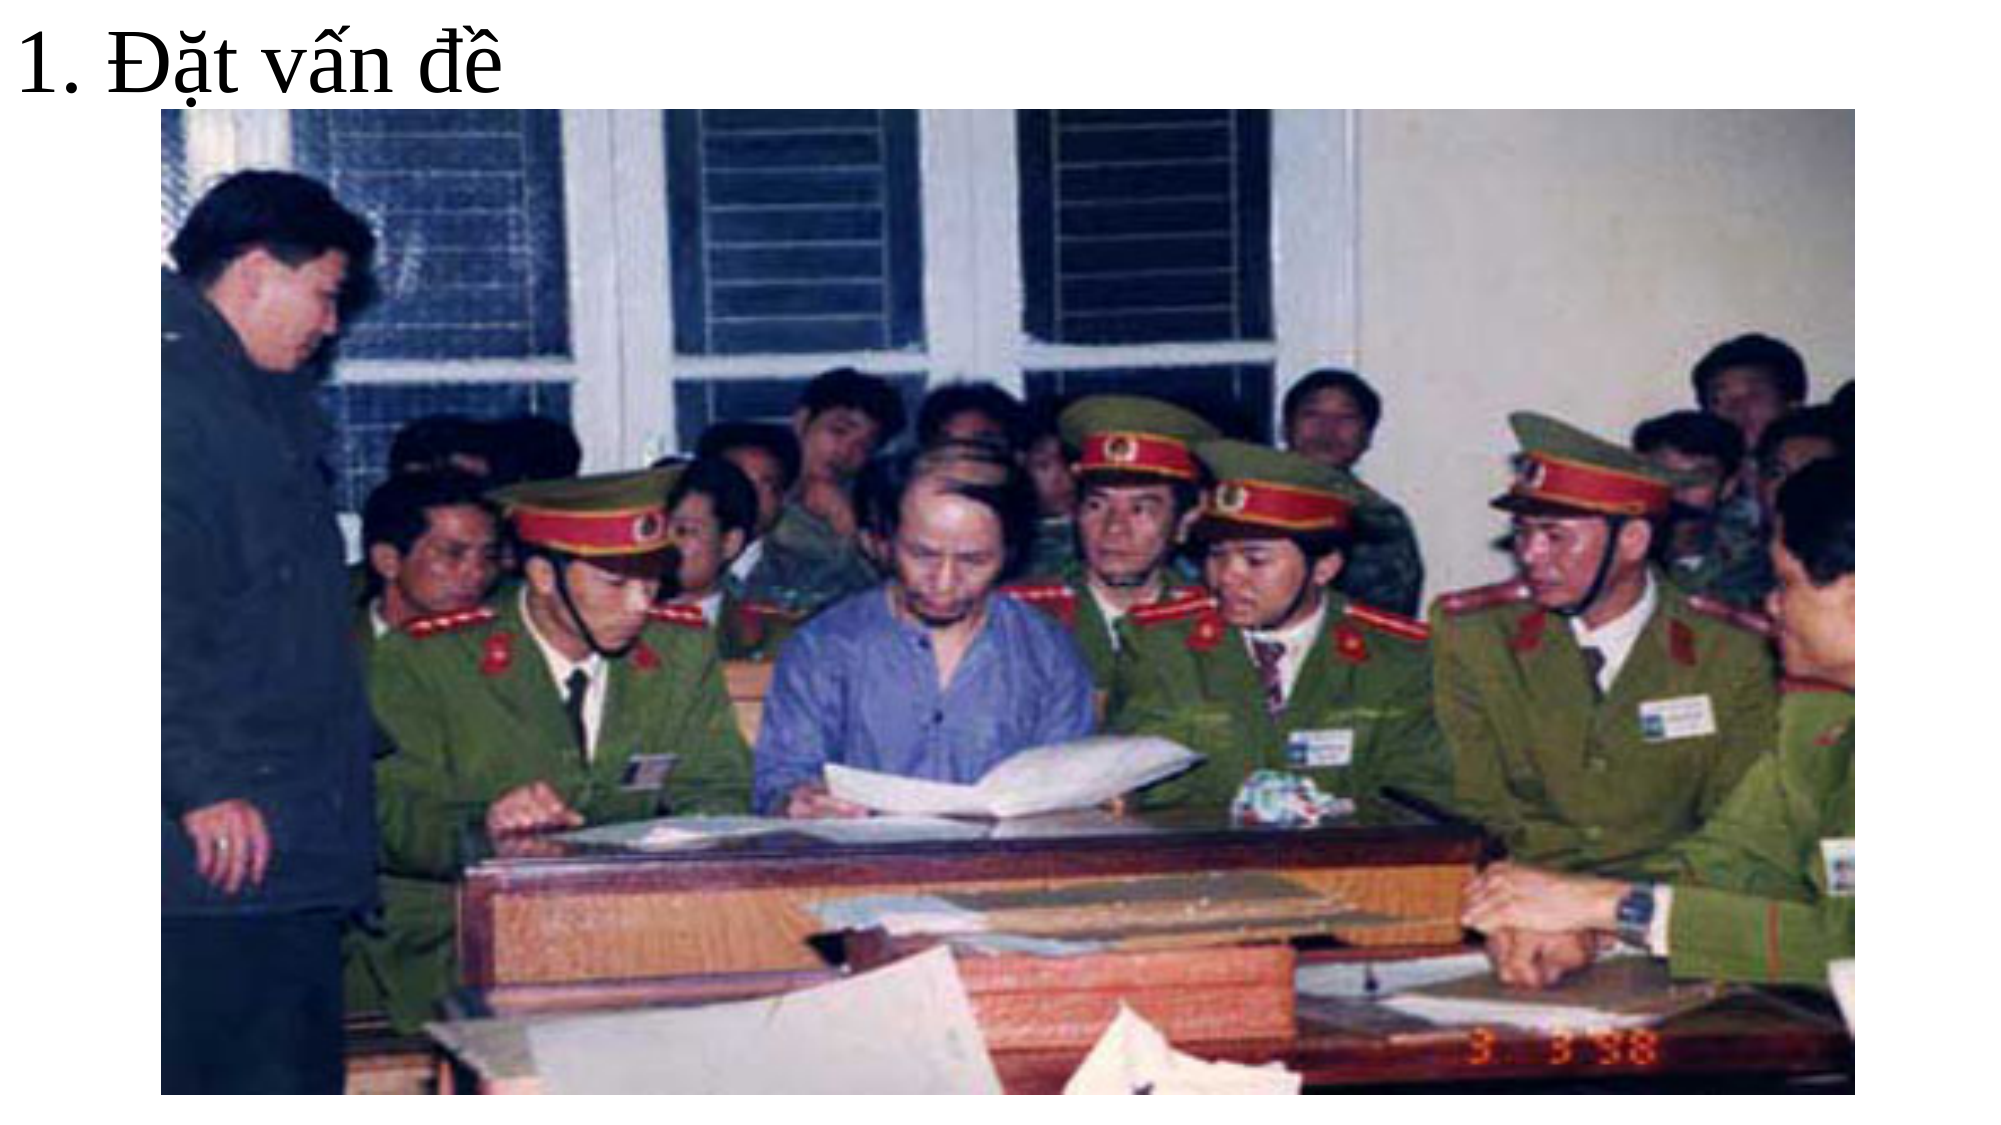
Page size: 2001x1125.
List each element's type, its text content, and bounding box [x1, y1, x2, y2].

text_box 1. Đặt vấn đề [0, 0, 1725, 172]
picture [161, 109, 1855, 1095]
